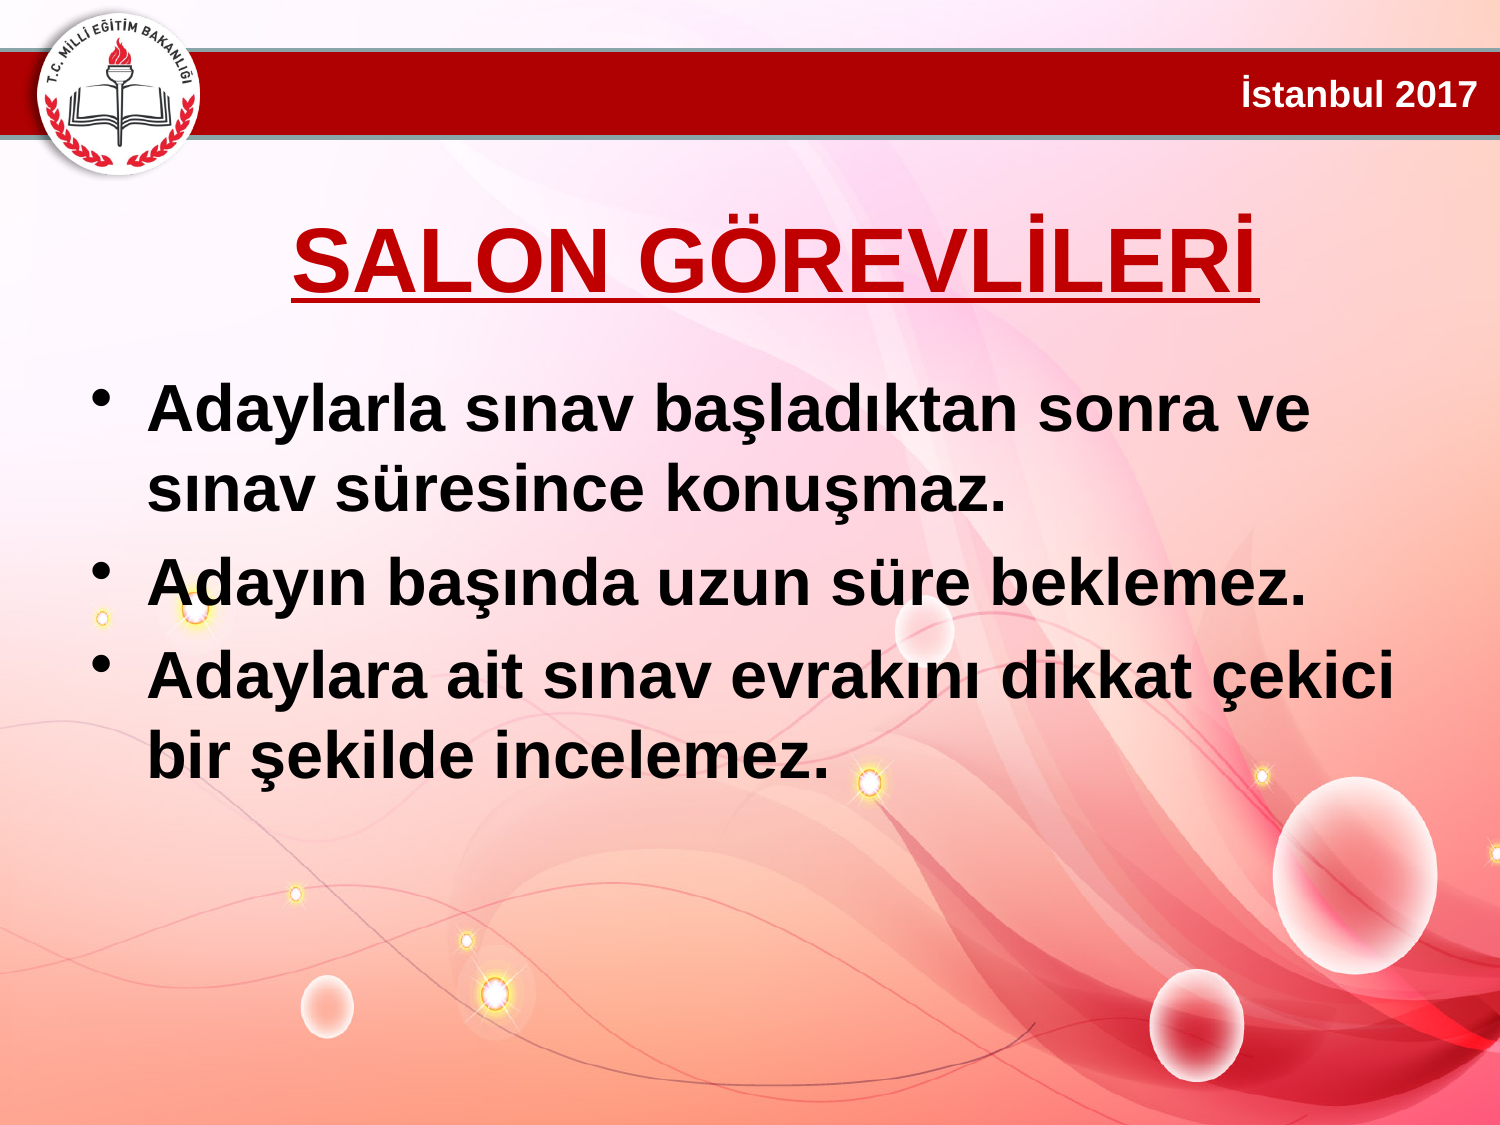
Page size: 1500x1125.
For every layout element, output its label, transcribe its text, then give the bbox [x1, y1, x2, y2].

text_box [0, 48, 24, 140]
title SALON GÖREVLİLERİ [74, 162, 1426, 351]
text_box İstanbul 2017 [1226, 62, 1494, 123]
list Adaylarla sınav başladıktan sonra ve sınav süresince konuşmaz. Adayın başında uzun süre beklemez. Adaylara ait sınav evrakını dikkat çekici bir şekilde incelemez. [74, 357, 1426, 913]
text_box [204, 48, 1500, 140]
picture [0, 0, 1500, 1125]
